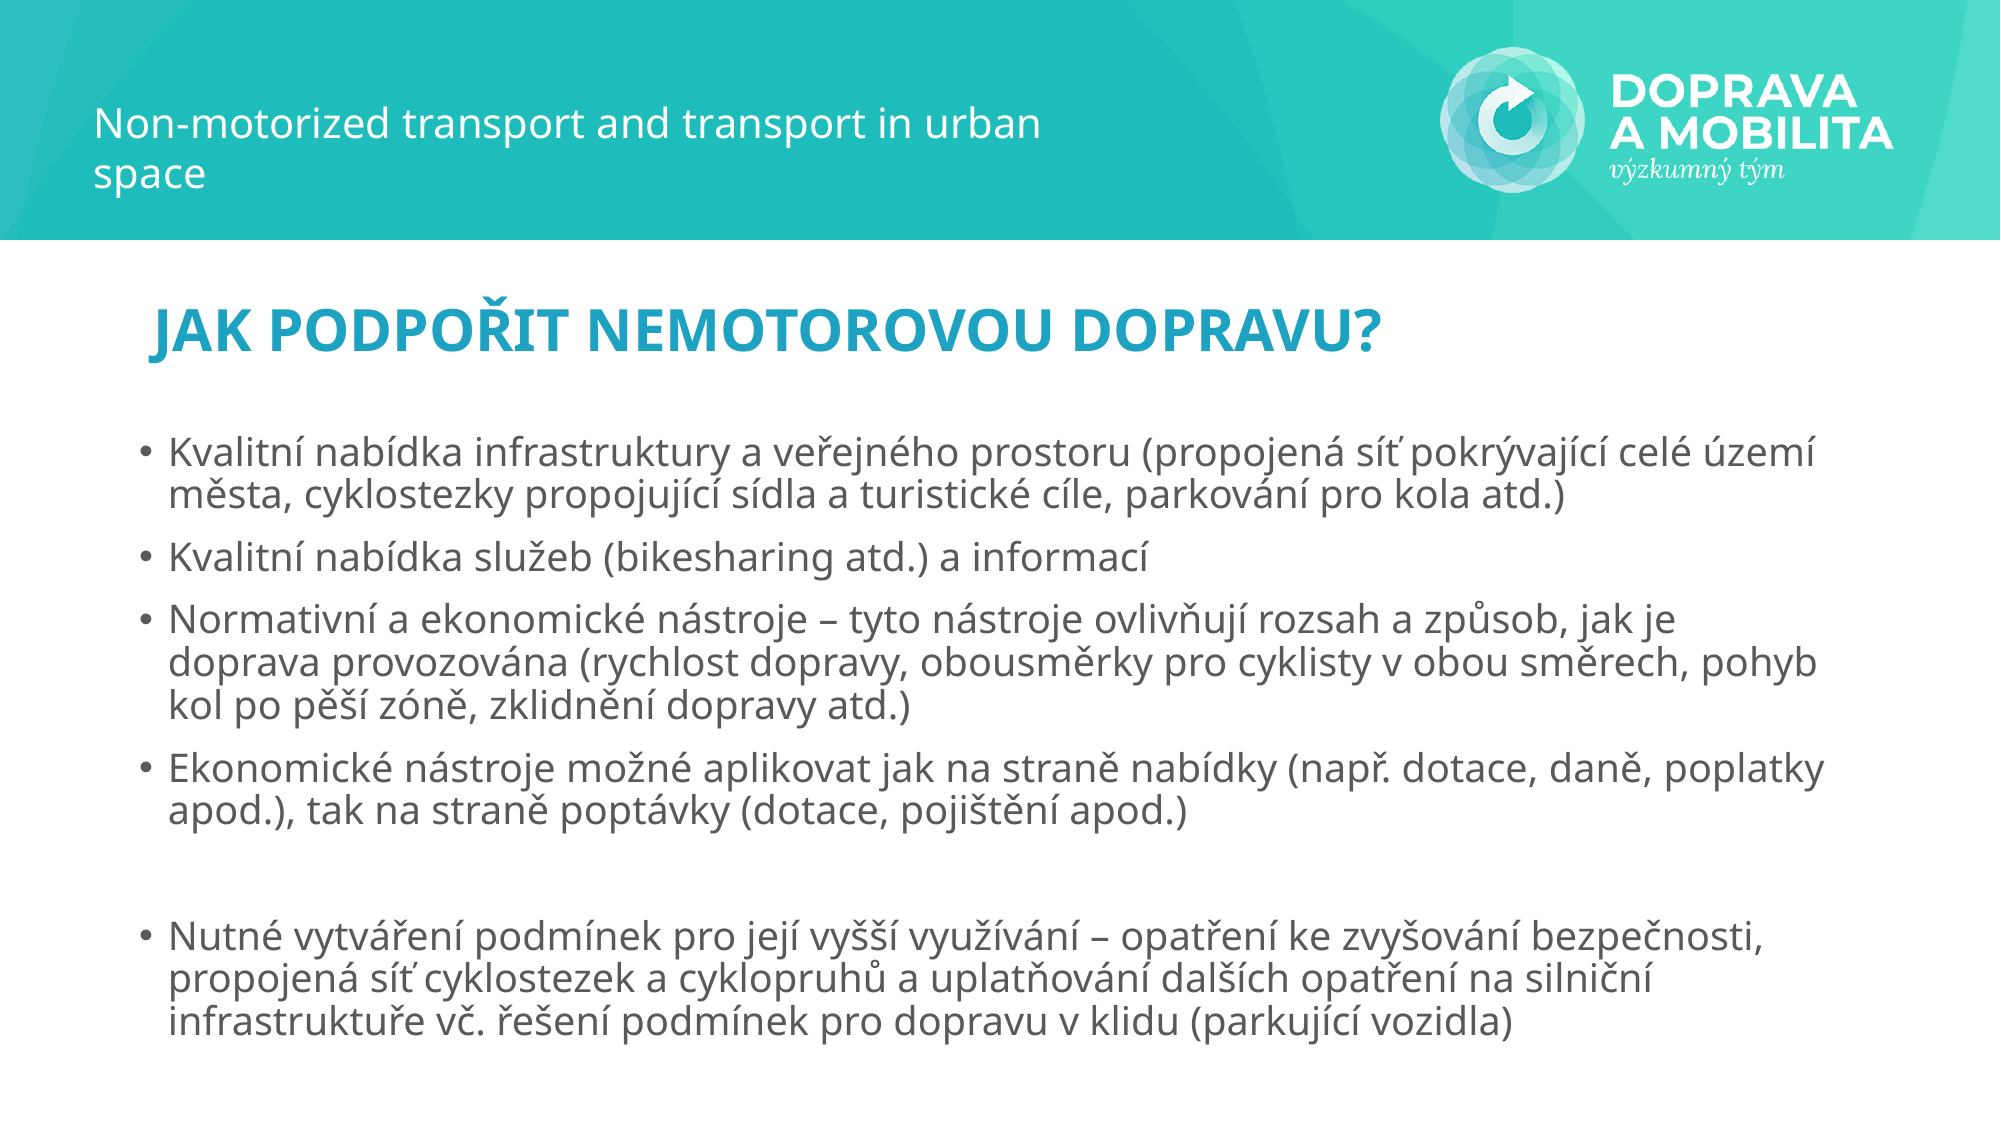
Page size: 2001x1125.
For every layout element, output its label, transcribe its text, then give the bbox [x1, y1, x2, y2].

list Kvalitní nabídka infrastruktury a veřejného prostoru (propojená síť pokrývající celé území města, cyklostezky propojující sídla a turistické cíle, parkování pro kola atd.) Kvalitní nabídka služeb (bikesharing atd.) a informací Normativní a ekonomické nástroje – tyto nástroje ovlivňují rozsah a způsob, jak je doprava provozována (rychlost dopravy, obousměrky pro cyklisty v obou směrech, pohyb kol po pěší zóně, zklidnění dopravy atd.) Ekonomické nástroje možné aplikovat jak na straně nabídky (např. dotace, daně, poplatky apod.), tak na straně poptávky (dotace, pojištění apod.) Nutné vytváření podmínek pro její vyšší využívání – opatření ke zvyšování bezpečnosti, propojená síť cyklostezek a cyklopruhů a uplatňování dalších opatření na silniční infrastruktuře vč. řešení podmínek pro dopravu v klidu (parkující vozidla) [124, 424, 1853, 1057]
picture [0, 0, 2000, 240]
title Jak podpořit nemotorovou dopravu? [138, 279, 1867, 385]
